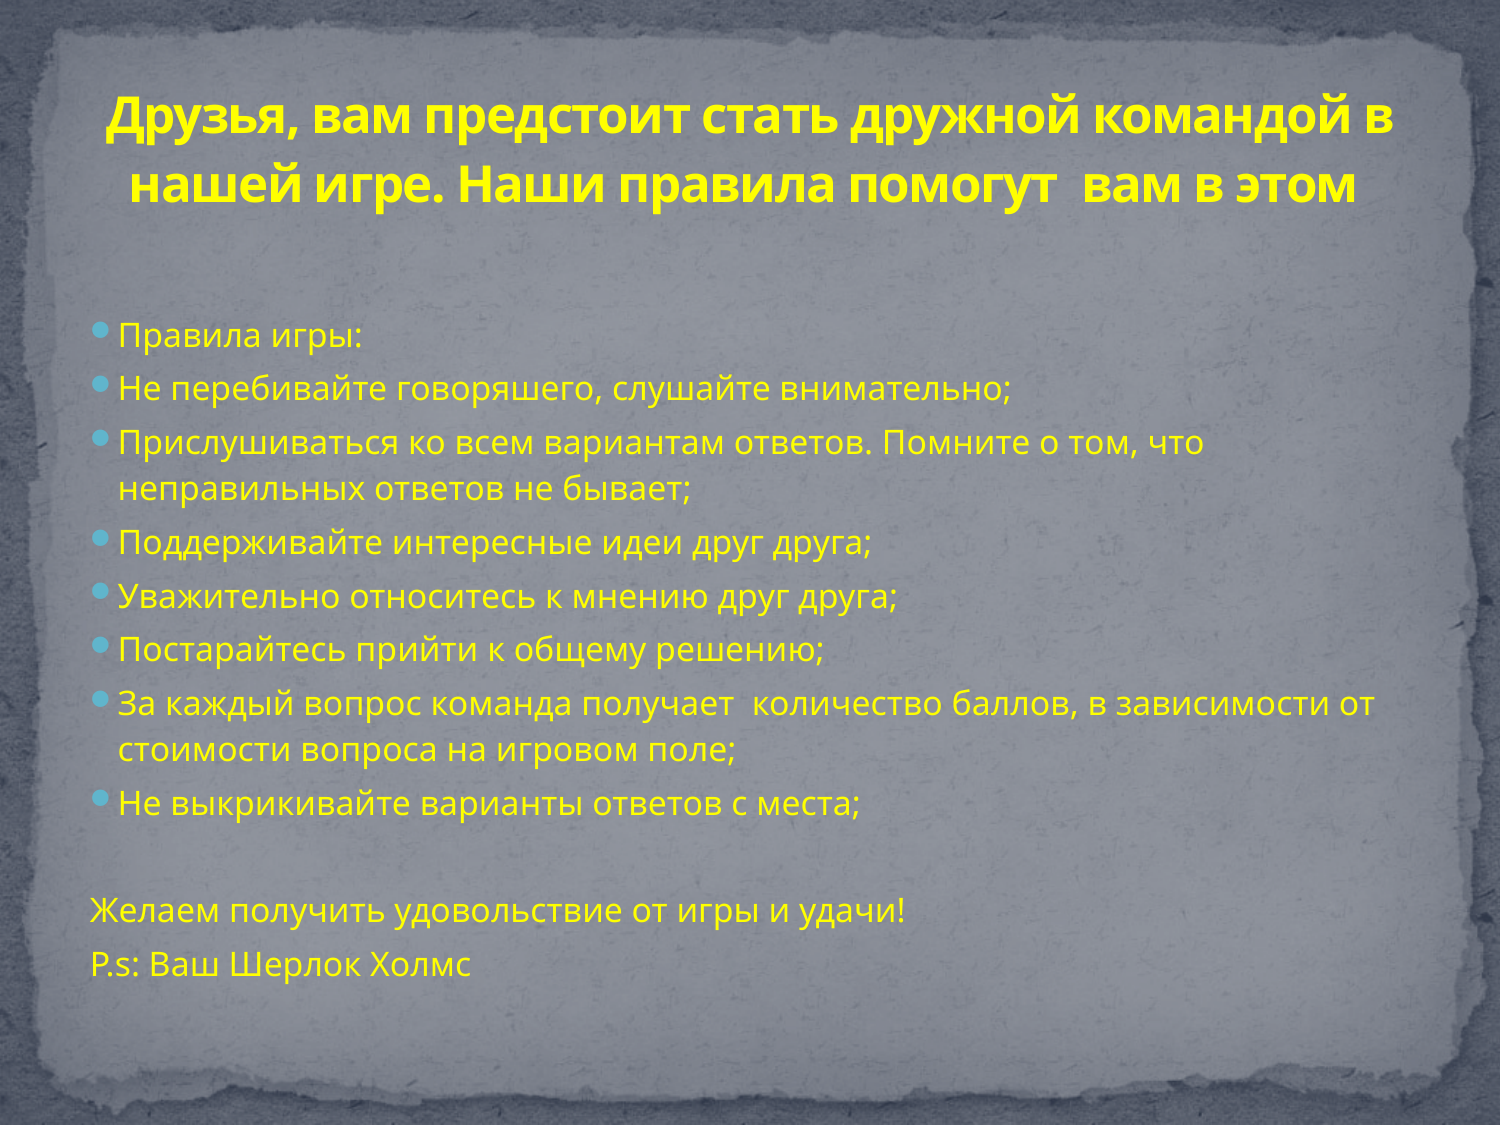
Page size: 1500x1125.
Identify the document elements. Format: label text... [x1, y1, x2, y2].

title Друзья, вам предстоит стать дружной командой в нашей игре. Наши правила помогут вам в этом [74, 24, 1425, 225]
list Правила игры: Не перебивайте говоряшего, слушайте внимательно; Прислушиваться ко всем вариантам ответов. Помните о том, что неправильных ответов не бывает; Поддерживайте интересные идеи друг друга; Уважительно относитесь к мнению друг друга; Постарайтесь прийти к общему решению; За каждый вопрос команда получает количество баллов, в зависимости от стоимости вопроса на игровом поле; Не выкрикивайте варианты ответов с места; Желаем получить удовольствие от игры и удачи! P.s: Ваш Шерлок Холмс [75, 249, 1425, 1000]
